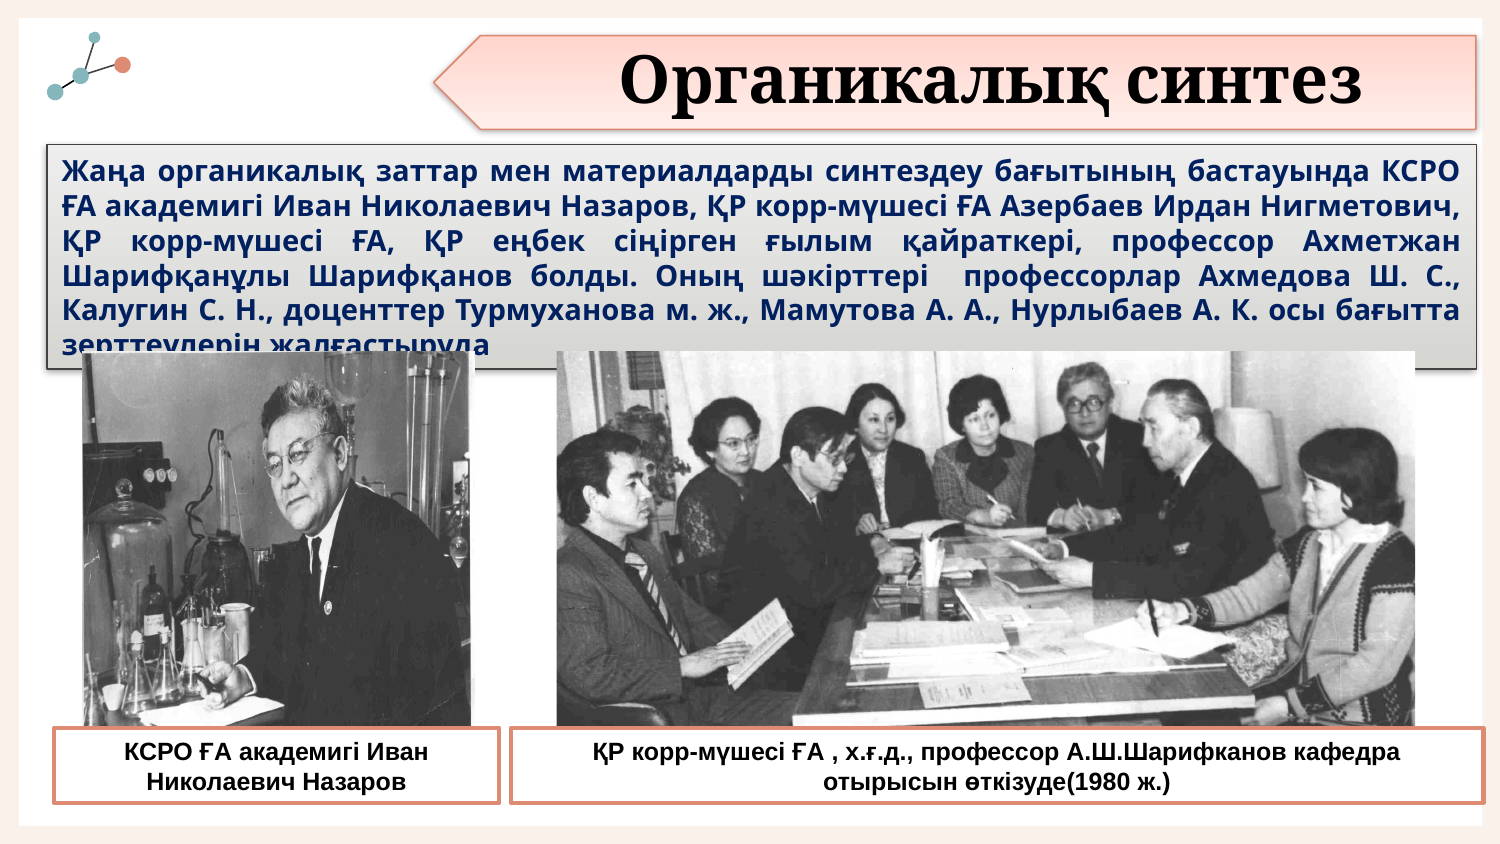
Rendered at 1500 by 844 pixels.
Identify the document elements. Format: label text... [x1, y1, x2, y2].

picture [556, 351, 1416, 744]
text_box ҚР корр-мүшесі ҒА , х.ғ.д., профессор А.Ш.Шарифканов кафедра отырысын өткізуде(1980 ж.) [509, 726, 1486, 805]
text_box КСРО ҒА академигі Иван Николаевич Назаров [52, 726, 501, 805]
picture [82, 351, 475, 744]
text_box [433, 35, 1488, 130]
text_box Жаңа органикалық заттар мен материалдарды синтездеу бағытының бастауында КСРО ҒА академигі Иван Николаевич Назаров, ҚР корр-мүшесі ҒА Азербаев Ирдан Нигметович, ҚР корр-мүшесі ҒА, ҚР еңбек сіңірген ғылым қайраткері, профессор Ахметжан Шарифқанұлы Шарифқанов болды. Оның шәкірттері профессорлар Ахмедова Ш. С., Калугин С. Н., доценттер Турмуханова м. ж., Мамутова А. А., Нурлыбаев А. К. осы бағытта зерттеулерін жалғастыруда [46, 144, 1477, 370]
